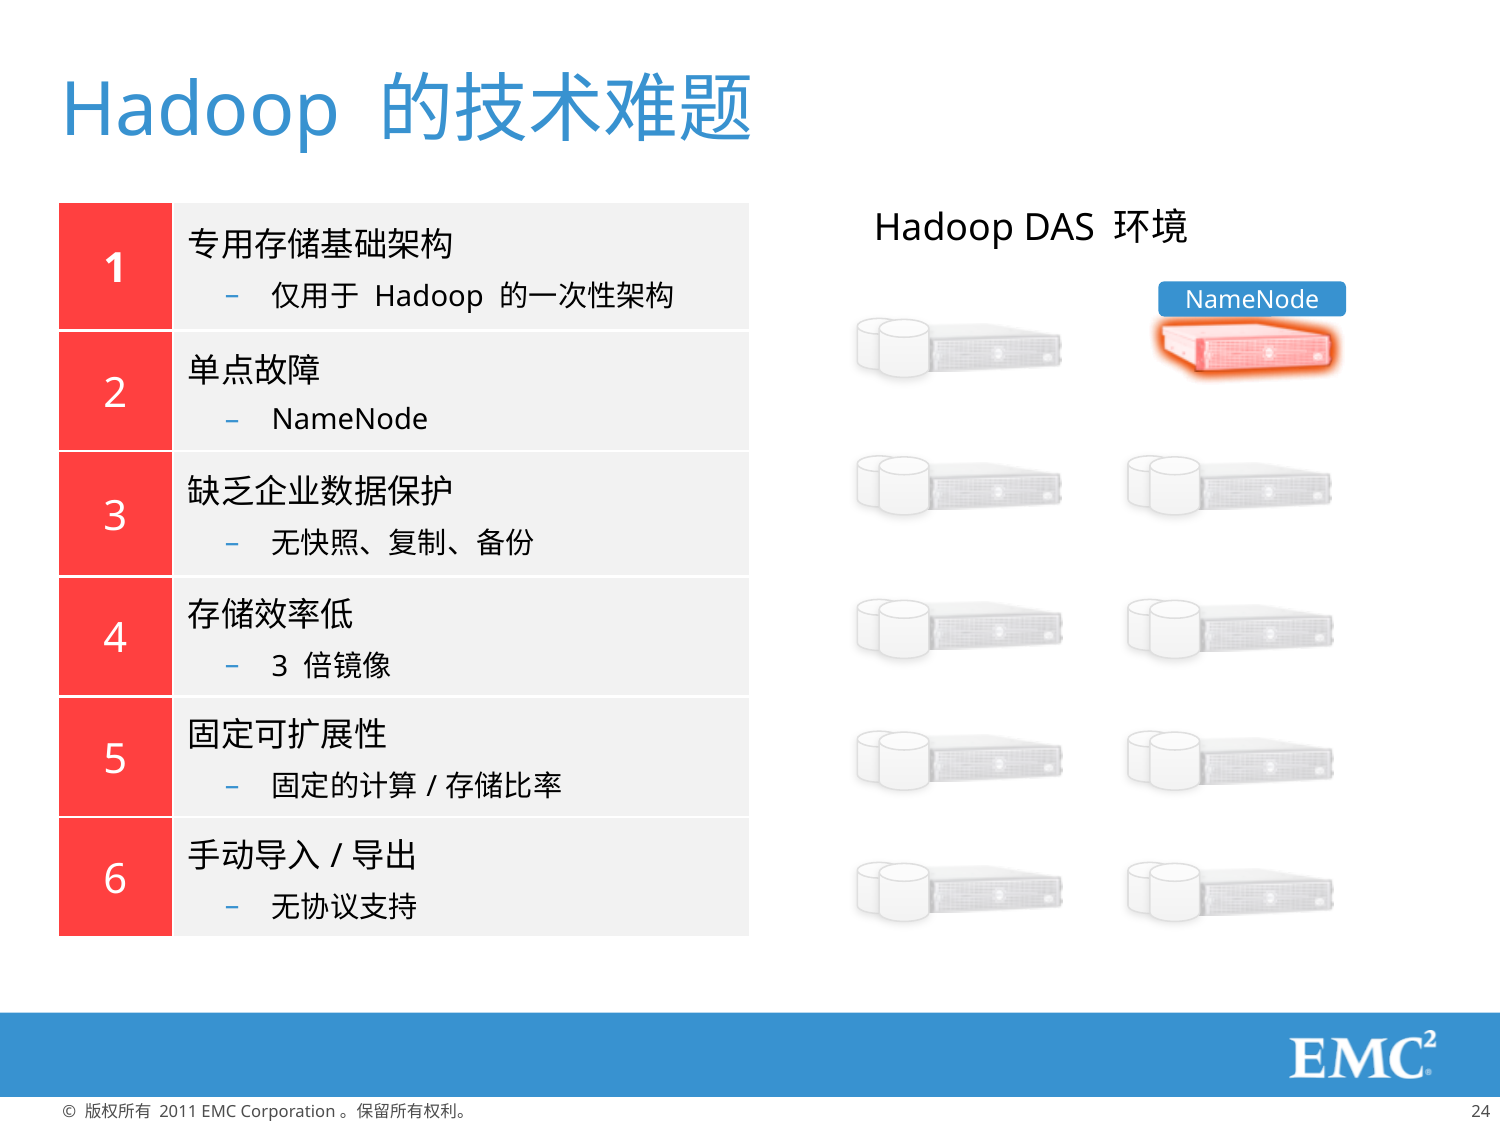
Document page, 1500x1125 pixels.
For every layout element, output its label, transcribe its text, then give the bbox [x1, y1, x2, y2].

picture [1161, 462, 1333, 510]
text_box [837, 296, 1092, 952]
table_header 1 [59, 203, 172, 329]
title Hadoop 的技术难题 [60, 33, 1440, 150]
text_box Hadoop DAS 环境 [858, 195, 1204, 256]
picture [892, 601, 1063, 650]
table_cell 存储效率低 3 倍镜像 [174, 578, 749, 695]
table_cell 固定可扩展性 固定的计算/存储比率 [174, 698, 749, 816]
picture [1149, 310, 1345, 385]
picture [1163, 736, 1334, 785]
table_cell 单点故障 NameNode [174, 332, 749, 450]
table_cell 缺乏企业数据保护 无快照、复制、备份 [174, 452, 749, 575]
text_box NameNode [1156, 279, 1349, 312]
table_cell 4 [59, 578, 172, 695]
table_cell 3 [59, 452, 172, 575]
table_cell 2 [59, 332, 172, 450]
picture [890, 462, 1062, 510]
picture [1163, 868, 1334, 916]
picture [892, 865, 1063, 914]
table_cell 5 [59, 698, 172, 816]
table_cell 手动导入/导出 无协议支持 [174, 818, 749, 936]
table_cell 6 [59, 818, 172, 936]
text_box [1105, 446, 1360, 946]
table_header 专用存储基础架构 仅用于 Hadoop 的一次性架构 [174, 203, 749, 329]
picture [890, 323, 1062, 372]
picture [1287, 1030, 1440, 1079]
picture [1163, 604, 1334, 653]
picture [892, 734, 1063, 782]
